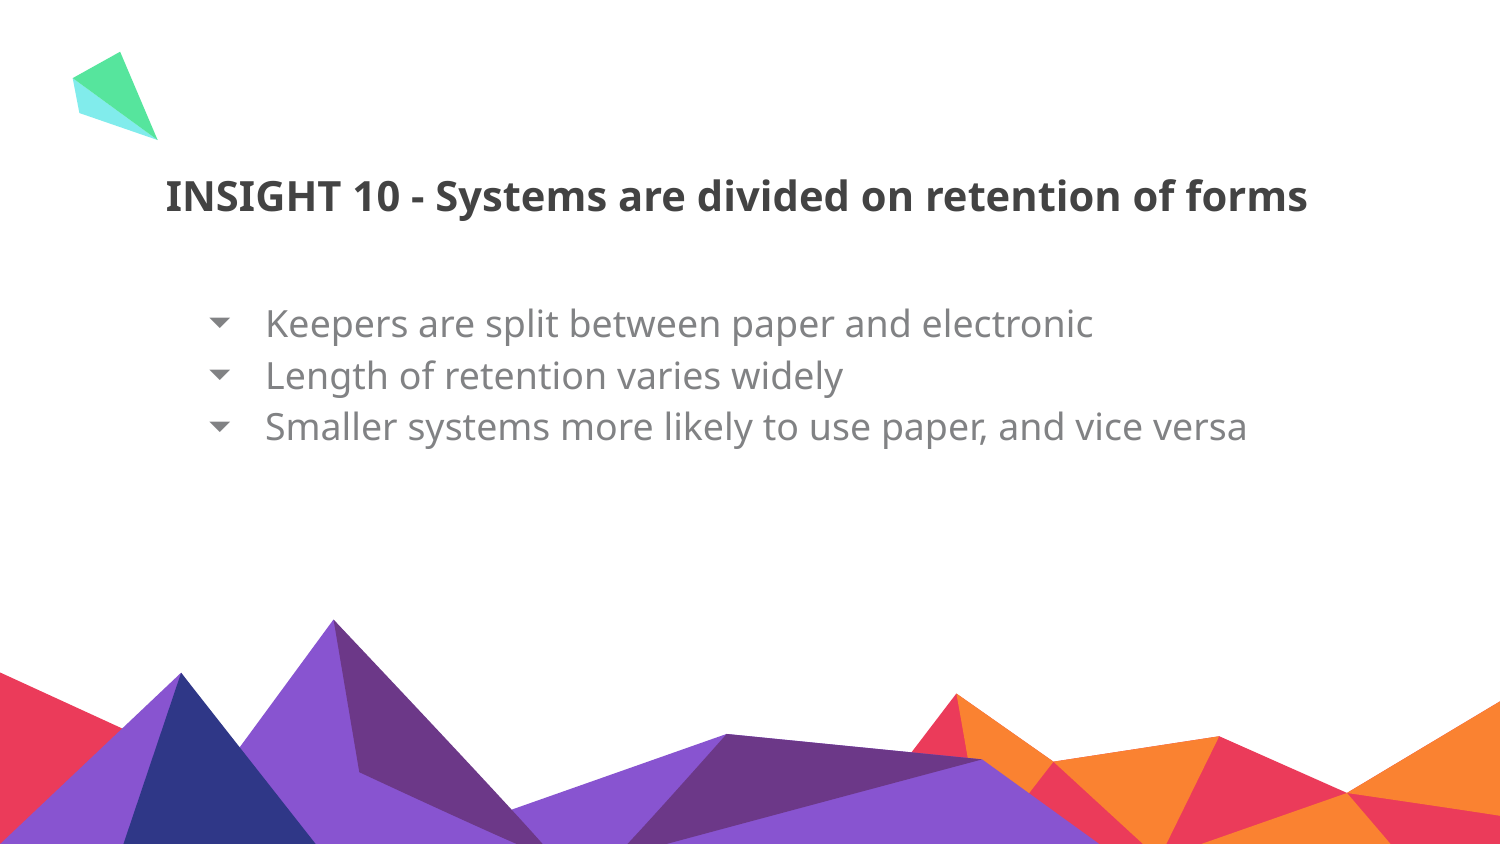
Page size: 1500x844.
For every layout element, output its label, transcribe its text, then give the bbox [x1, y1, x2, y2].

title INSIGHT 10 - Systems are divided on retention of forms [150, 154, 1463, 234]
list Keepers are split between paper and electronic Length of retention varies widely Smaller systems more likely to use paper, and vice versa [175, 278, 1332, 689]
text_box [80, 42, 159, 140]
